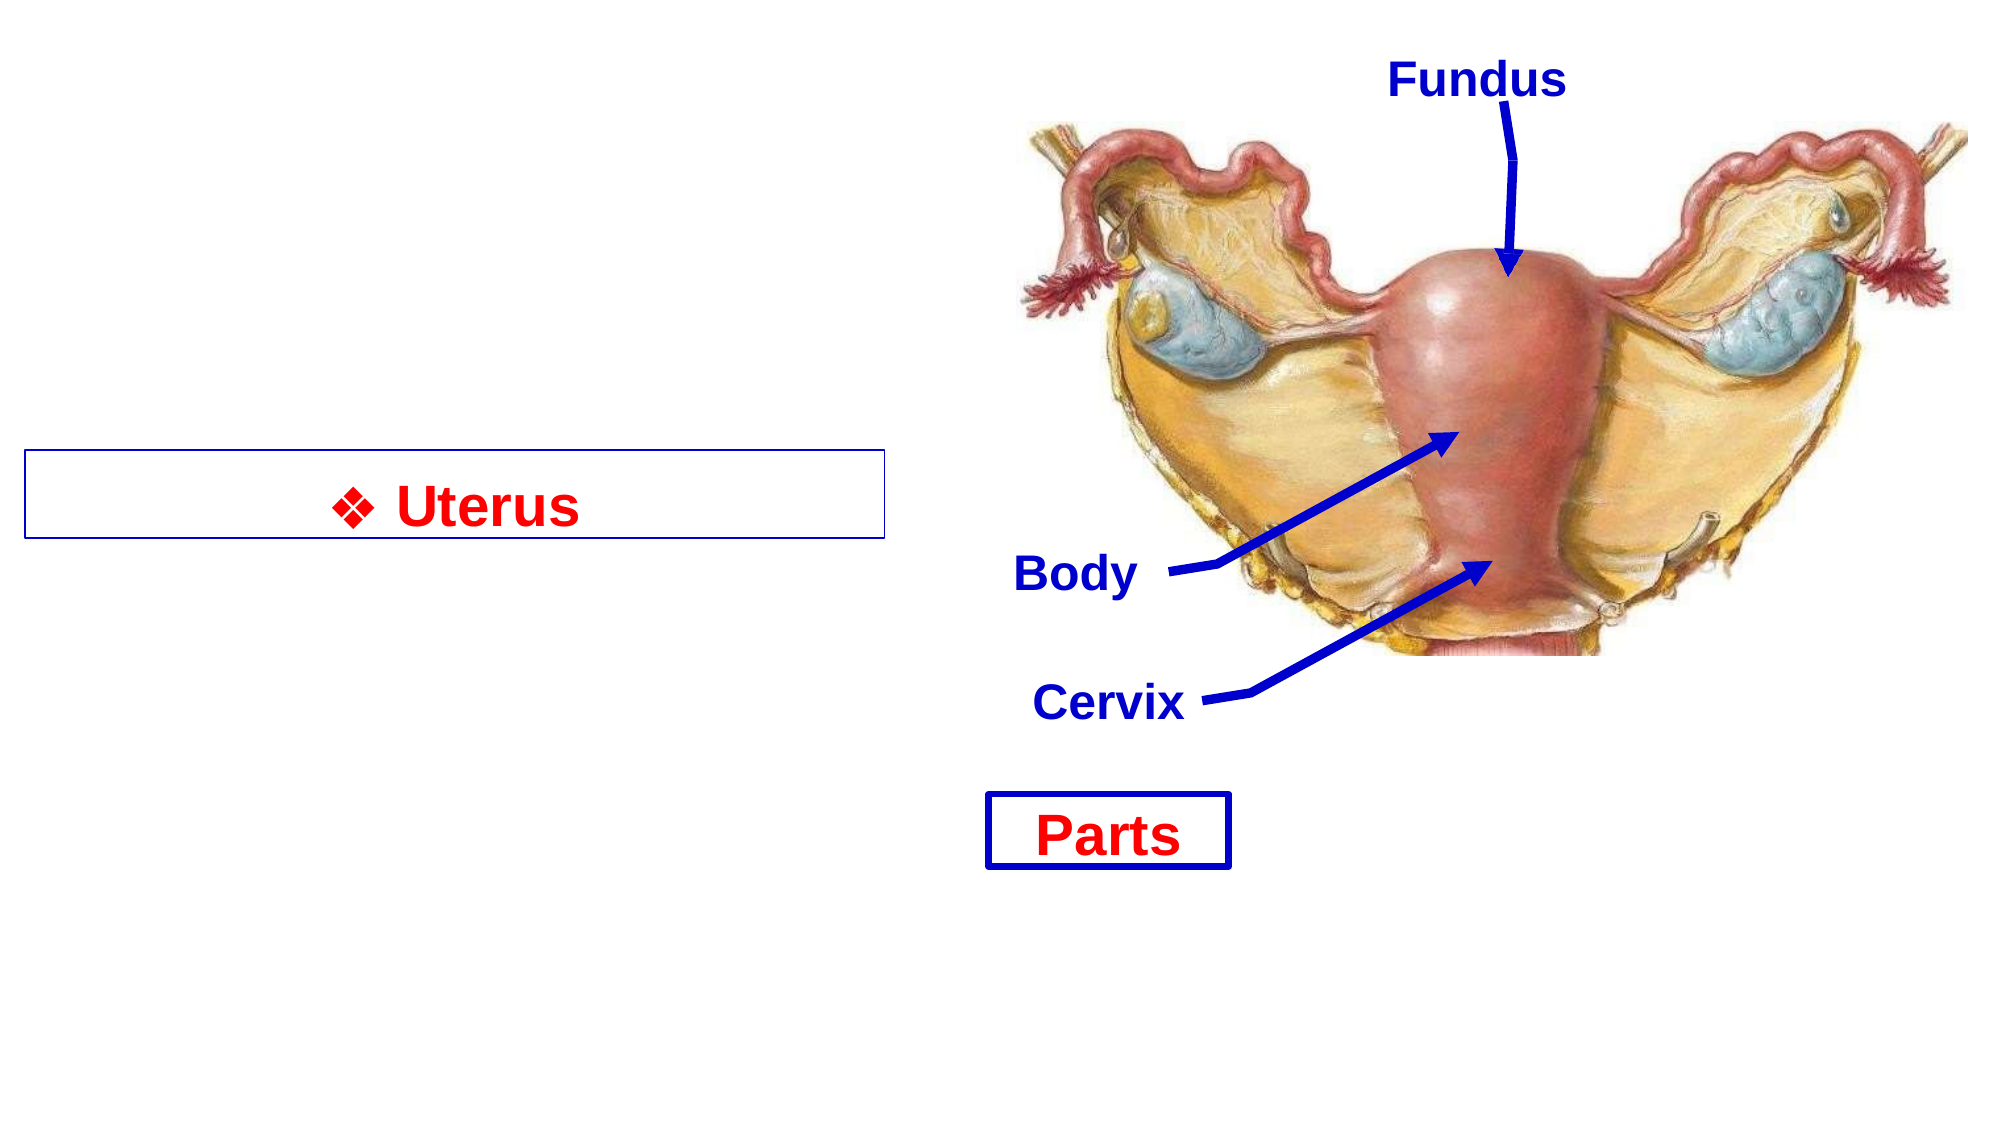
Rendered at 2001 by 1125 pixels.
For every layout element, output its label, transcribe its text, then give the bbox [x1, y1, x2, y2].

text_box Cervix [1030, 667, 1187, 730]
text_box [1016, 100, 1969, 656]
text_box [1201, 664, 1314, 706]
text_box Fundus [1384, 44, 1570, 98]
text_box Uterus [25, 450, 885, 538]
text_box Parts [988, 794, 1229, 867]
